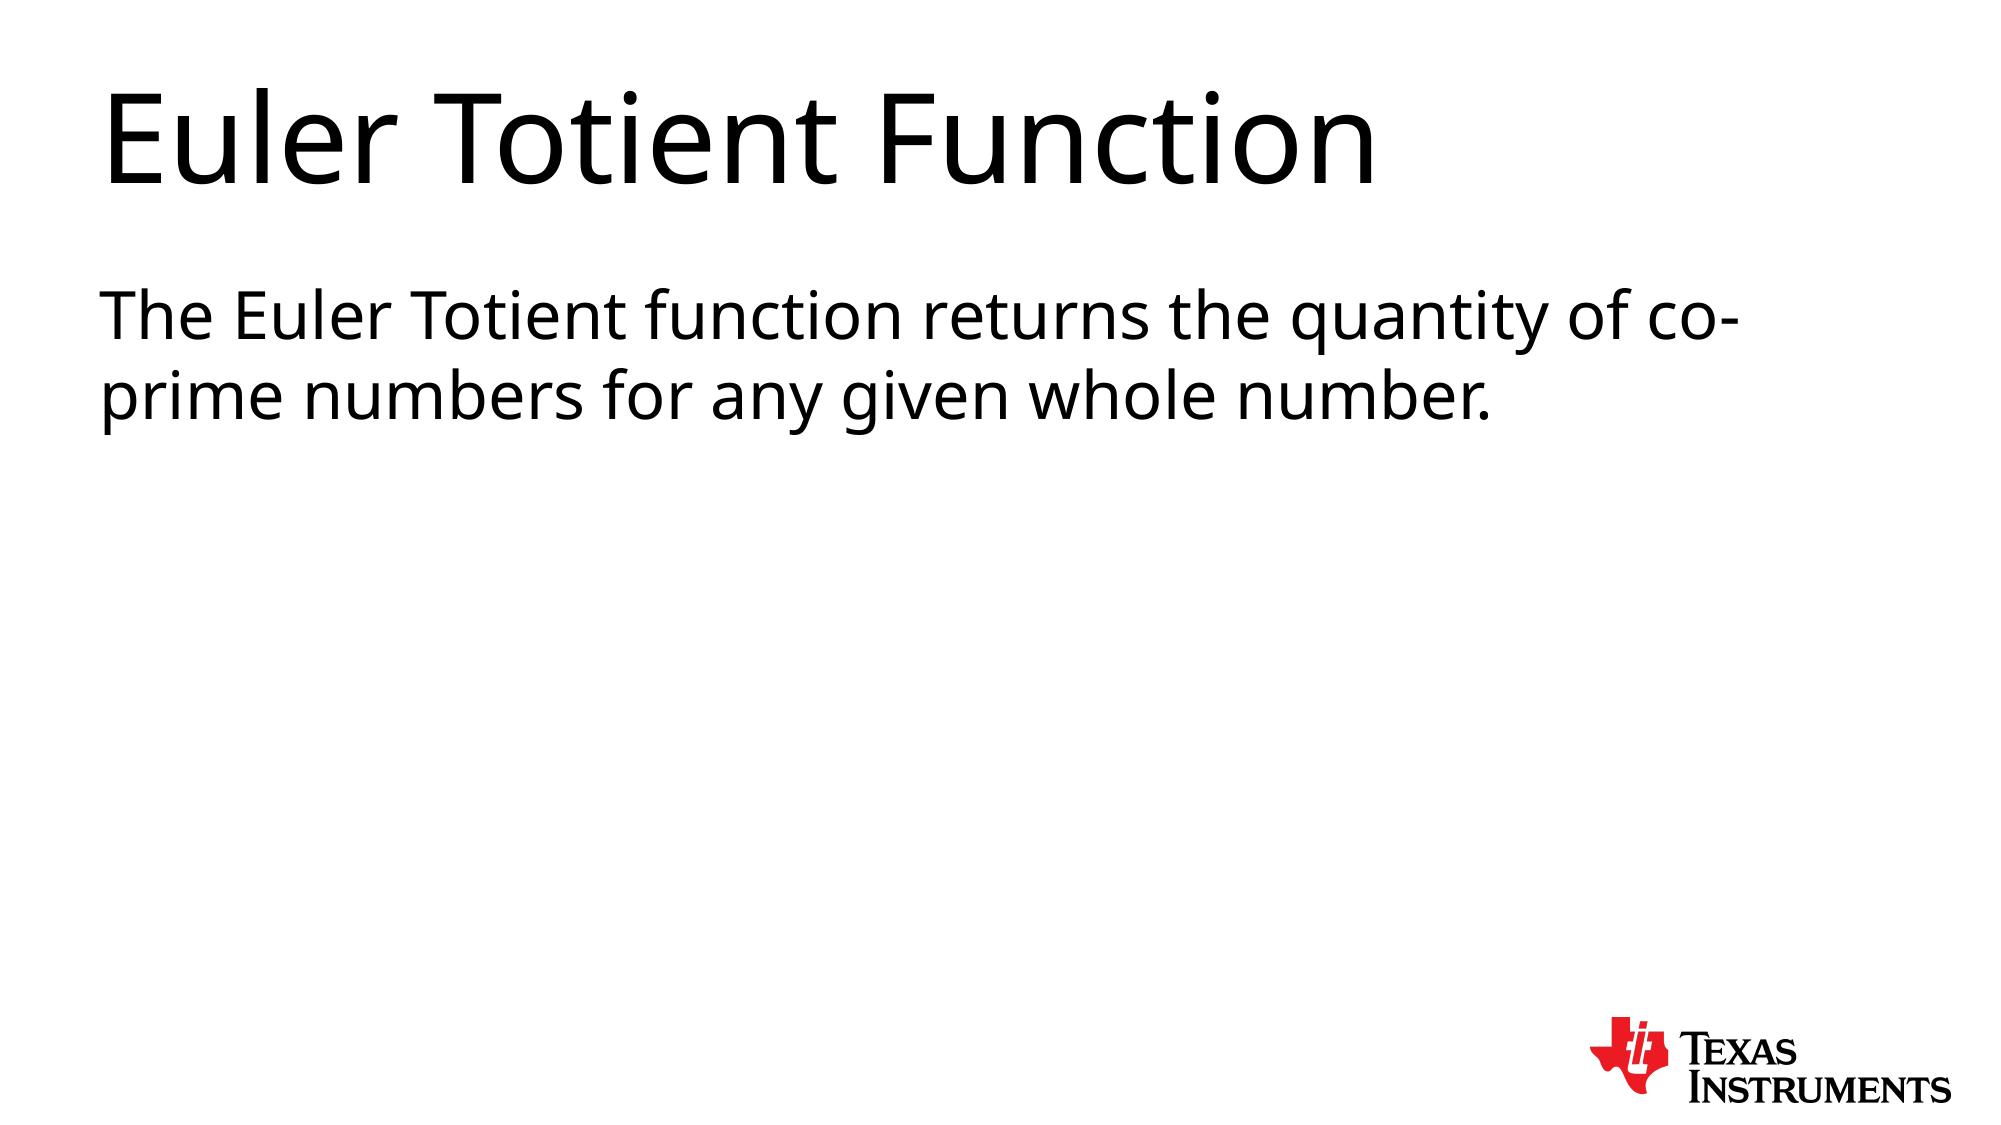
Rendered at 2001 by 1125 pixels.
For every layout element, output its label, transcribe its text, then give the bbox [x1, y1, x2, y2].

text_box The Euler Totient function returns the quantity of co-prime numbers for any given whole number. [84, 265, 1904, 441]
picture [1590, 1017, 1951, 1103]
text_box Euler Totient Function [84, 51, 1466, 216]
